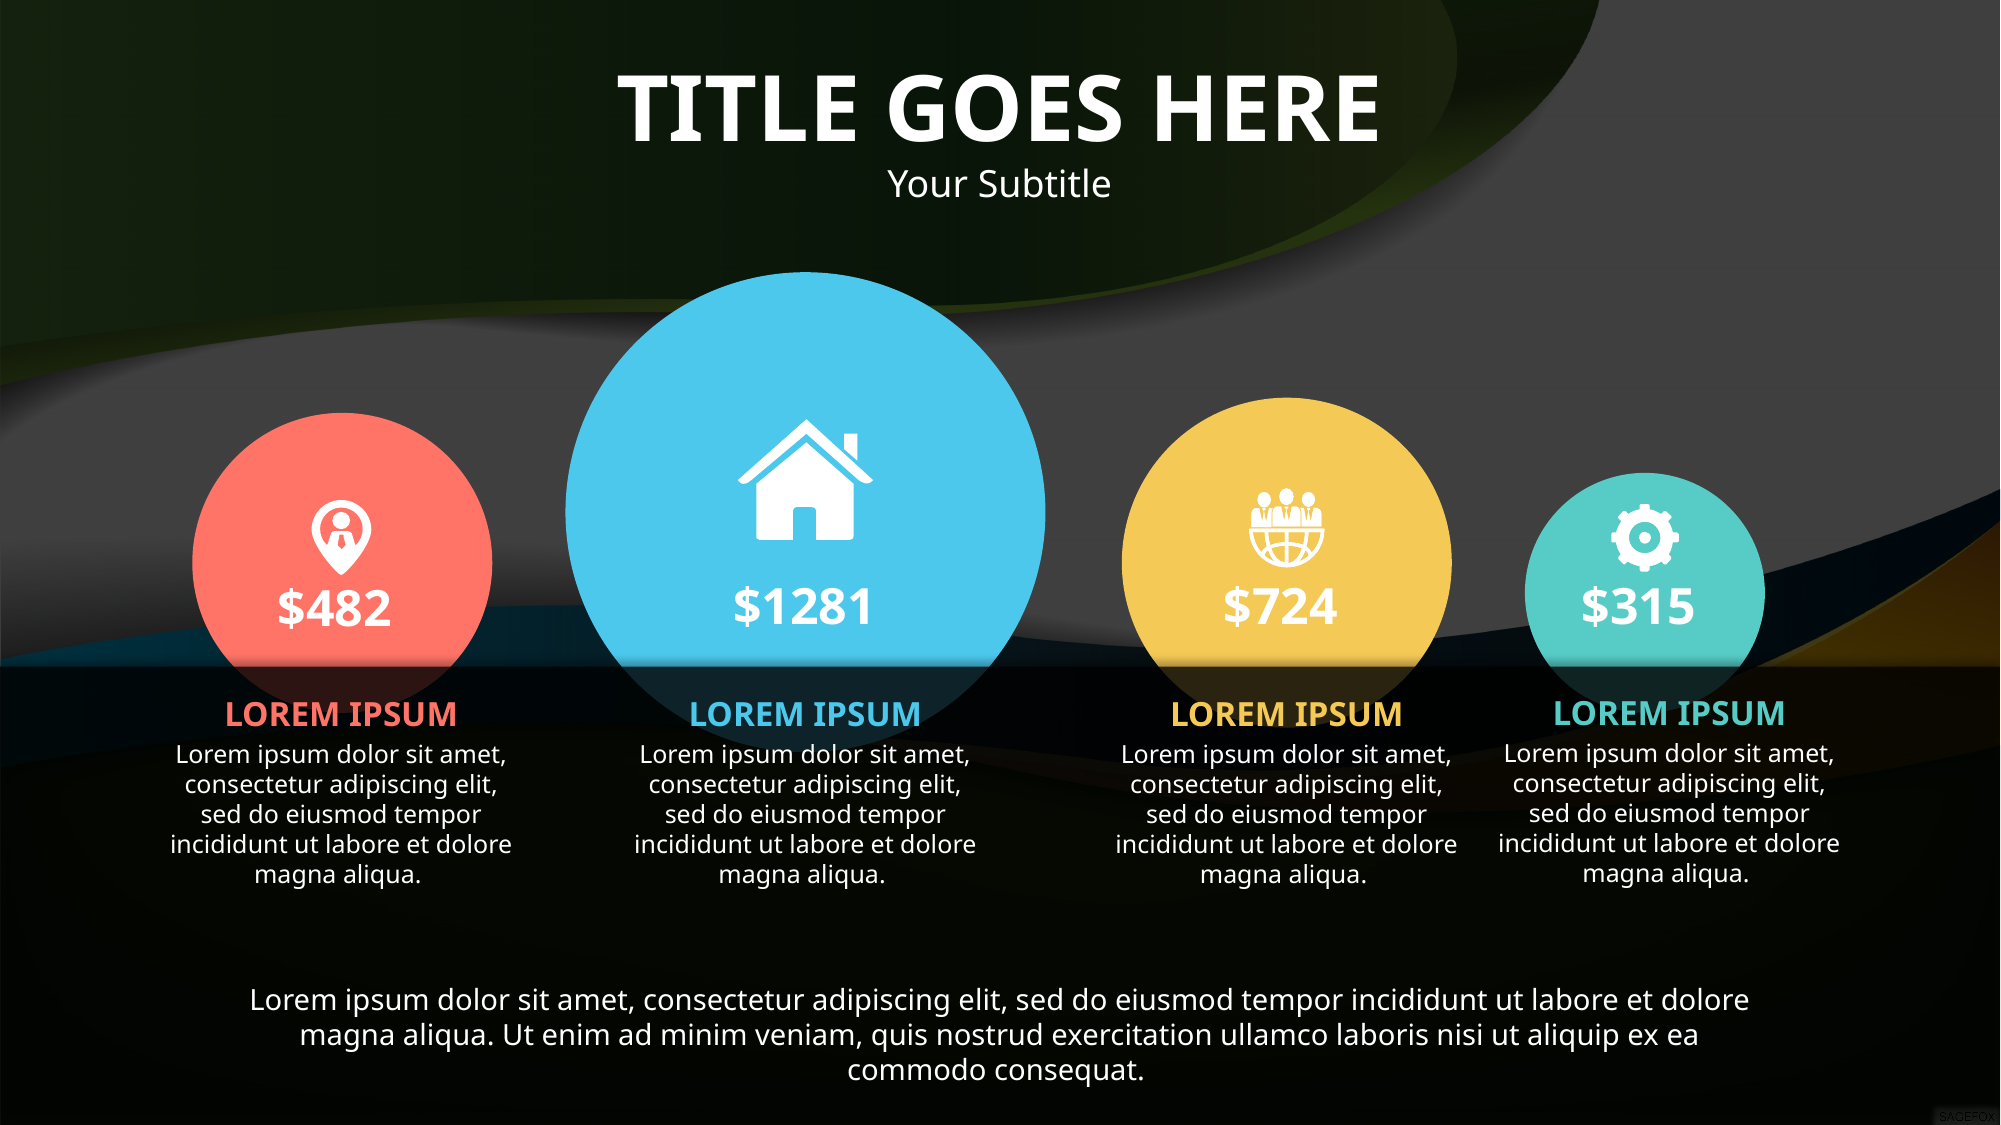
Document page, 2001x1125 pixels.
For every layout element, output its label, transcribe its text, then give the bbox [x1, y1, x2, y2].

text_box [756, 442, 854, 540]
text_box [311, 499, 372, 575]
text_box [737, 419, 873, 484]
text_box $482 [263, 569, 420, 645]
text_box [0, 666, 2000, 1125]
text_box LOREM IPSUM Lorem ipsum dolor sit amet, consectetur adipiscing elit, sed do eiusmod tempor incididunt ut labore et dolore magna aliqua. [617, 686, 993, 896]
text_box LOREM IPSUM Lorem ipsum dolor sit amet, consectetur adipiscing elit, sed do eiusmod tempor incididunt ut labore et dolore magna aliqua. [153, 686, 529, 896]
text_box LOREM IPSUM Lorem ipsum dolor sit amet, consectetur adipiscing elit, sed do eiusmod tempor incididunt ut labore et dolore magna aliqua. [1099, 686, 1475, 896]
text_box [1523, 471, 1766, 655]
text_box [191, 411, 494, 655]
text_box $315 [1566, 567, 1723, 642]
text_box LOREM IPSUM Lorem ipsum dolor sit amet, consectetur adipiscing elit, sed do eiusmod tempor incididunt ut labore et dolore magna aliqua. [1481, 685, 1857, 895]
picture [0, 0, 2001, 1105]
text_box $1281 [718, 567, 893, 642]
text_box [1249, 488, 1325, 568]
text_box [1611, 504, 1679, 567]
text_box $724 [1208, 567, 1365, 642]
text_box TITLE GOES HERE Your Subtitle [548, 42, 1452, 212]
text_box [564, 271, 1047, 655]
text_box Lorem ipsum dolor sit amet, consectetur adipiscing elit, sed do eiusmod tempor incididunt ut labore et dolore magna aliqua. Ut enim ad minim veniam, quis nostrud exercitation ullamco laboris nisi ut aliquip ex ea commodo consequat. [229, 974, 1771, 1094]
text_box [1120, 396, 1453, 655]
